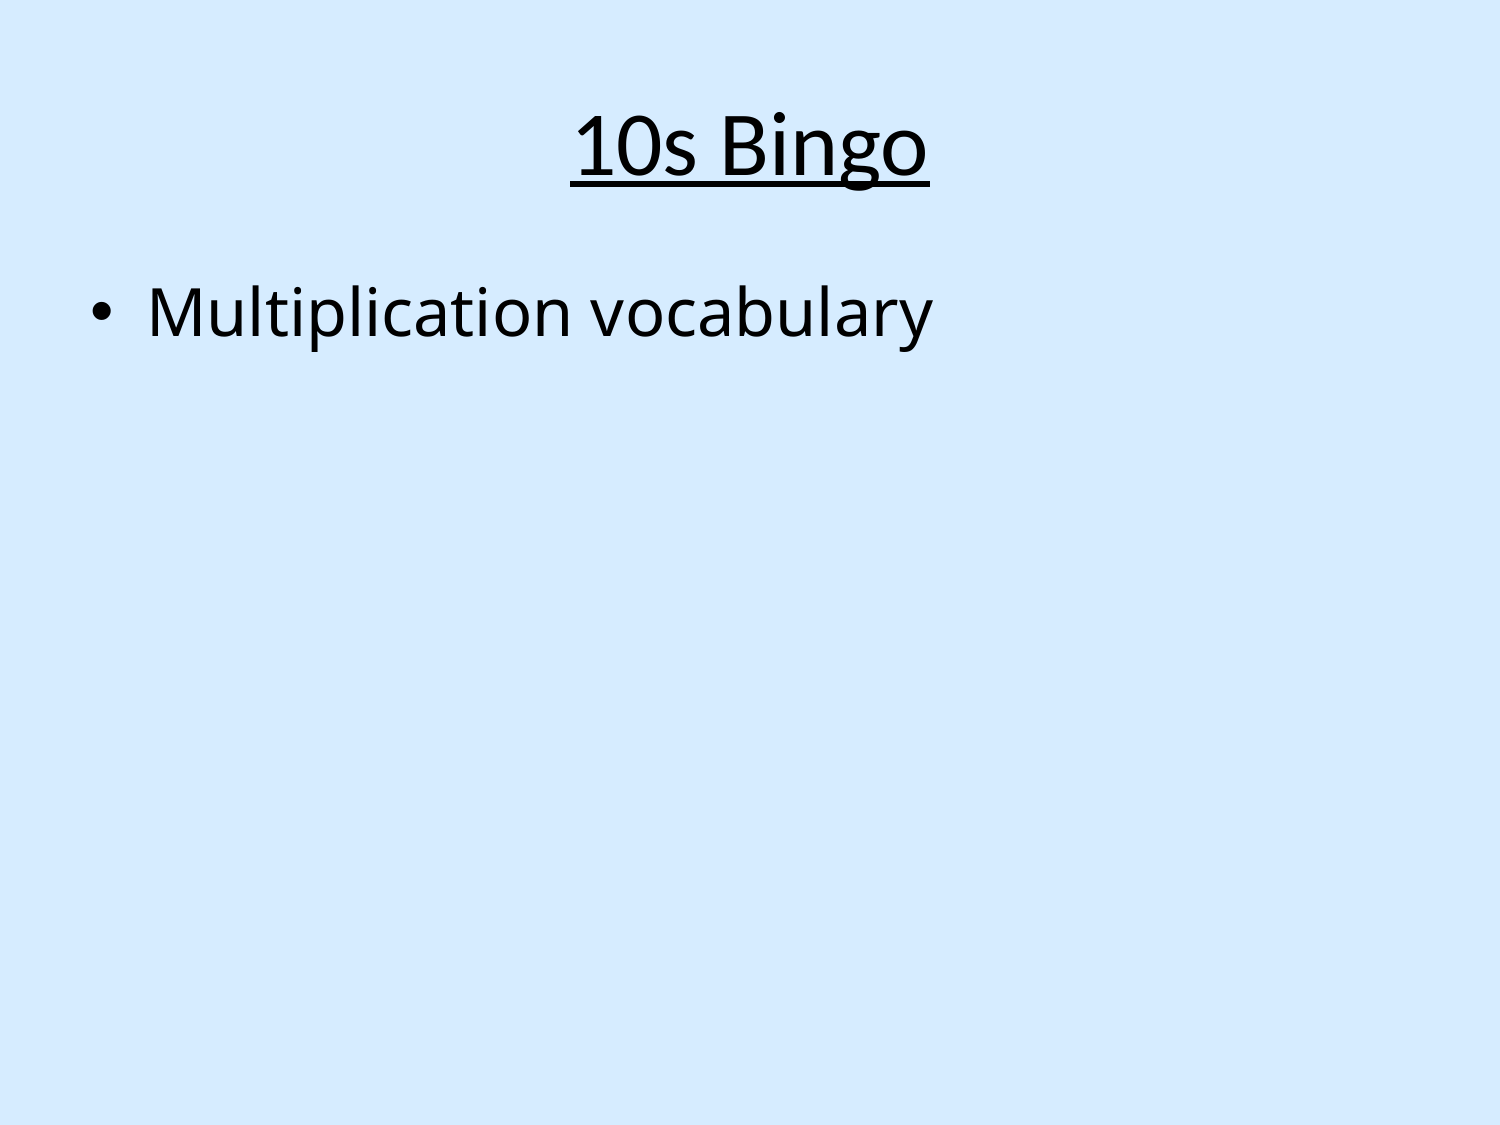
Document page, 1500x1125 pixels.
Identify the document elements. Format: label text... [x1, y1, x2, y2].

list Multiplication vocabulary [75, 262, 1425, 1005]
title 10s Bingo [75, 45, 1425, 233]
